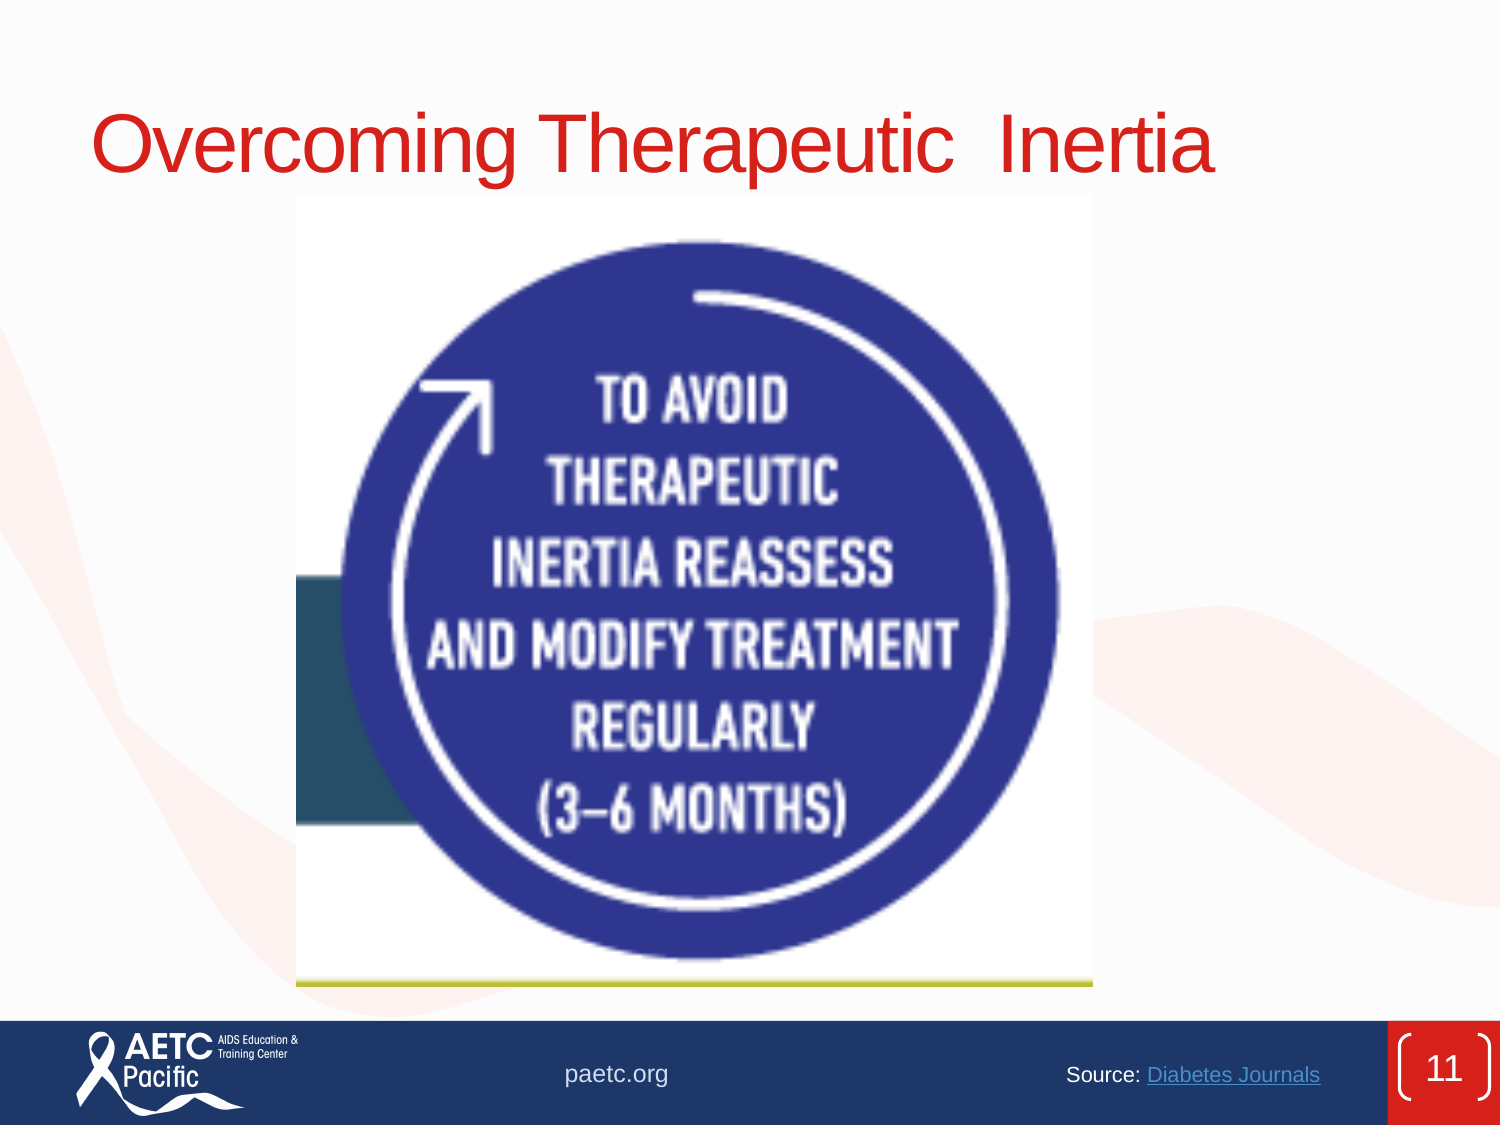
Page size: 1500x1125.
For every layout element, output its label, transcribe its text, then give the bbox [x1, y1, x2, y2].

picture [0, 0, 1500, 1017]
picture [75, 1029, 299, 1120]
slide_number 11 [1397, 1032, 1492, 1101]
text_box Source: Diabetes Journals [1051, 1053, 1371, 1095]
footer paetc.org [549, 1042, 1267, 1103]
title Overcoming Therapeutic Inertia [75, 45, 1440, 233]
